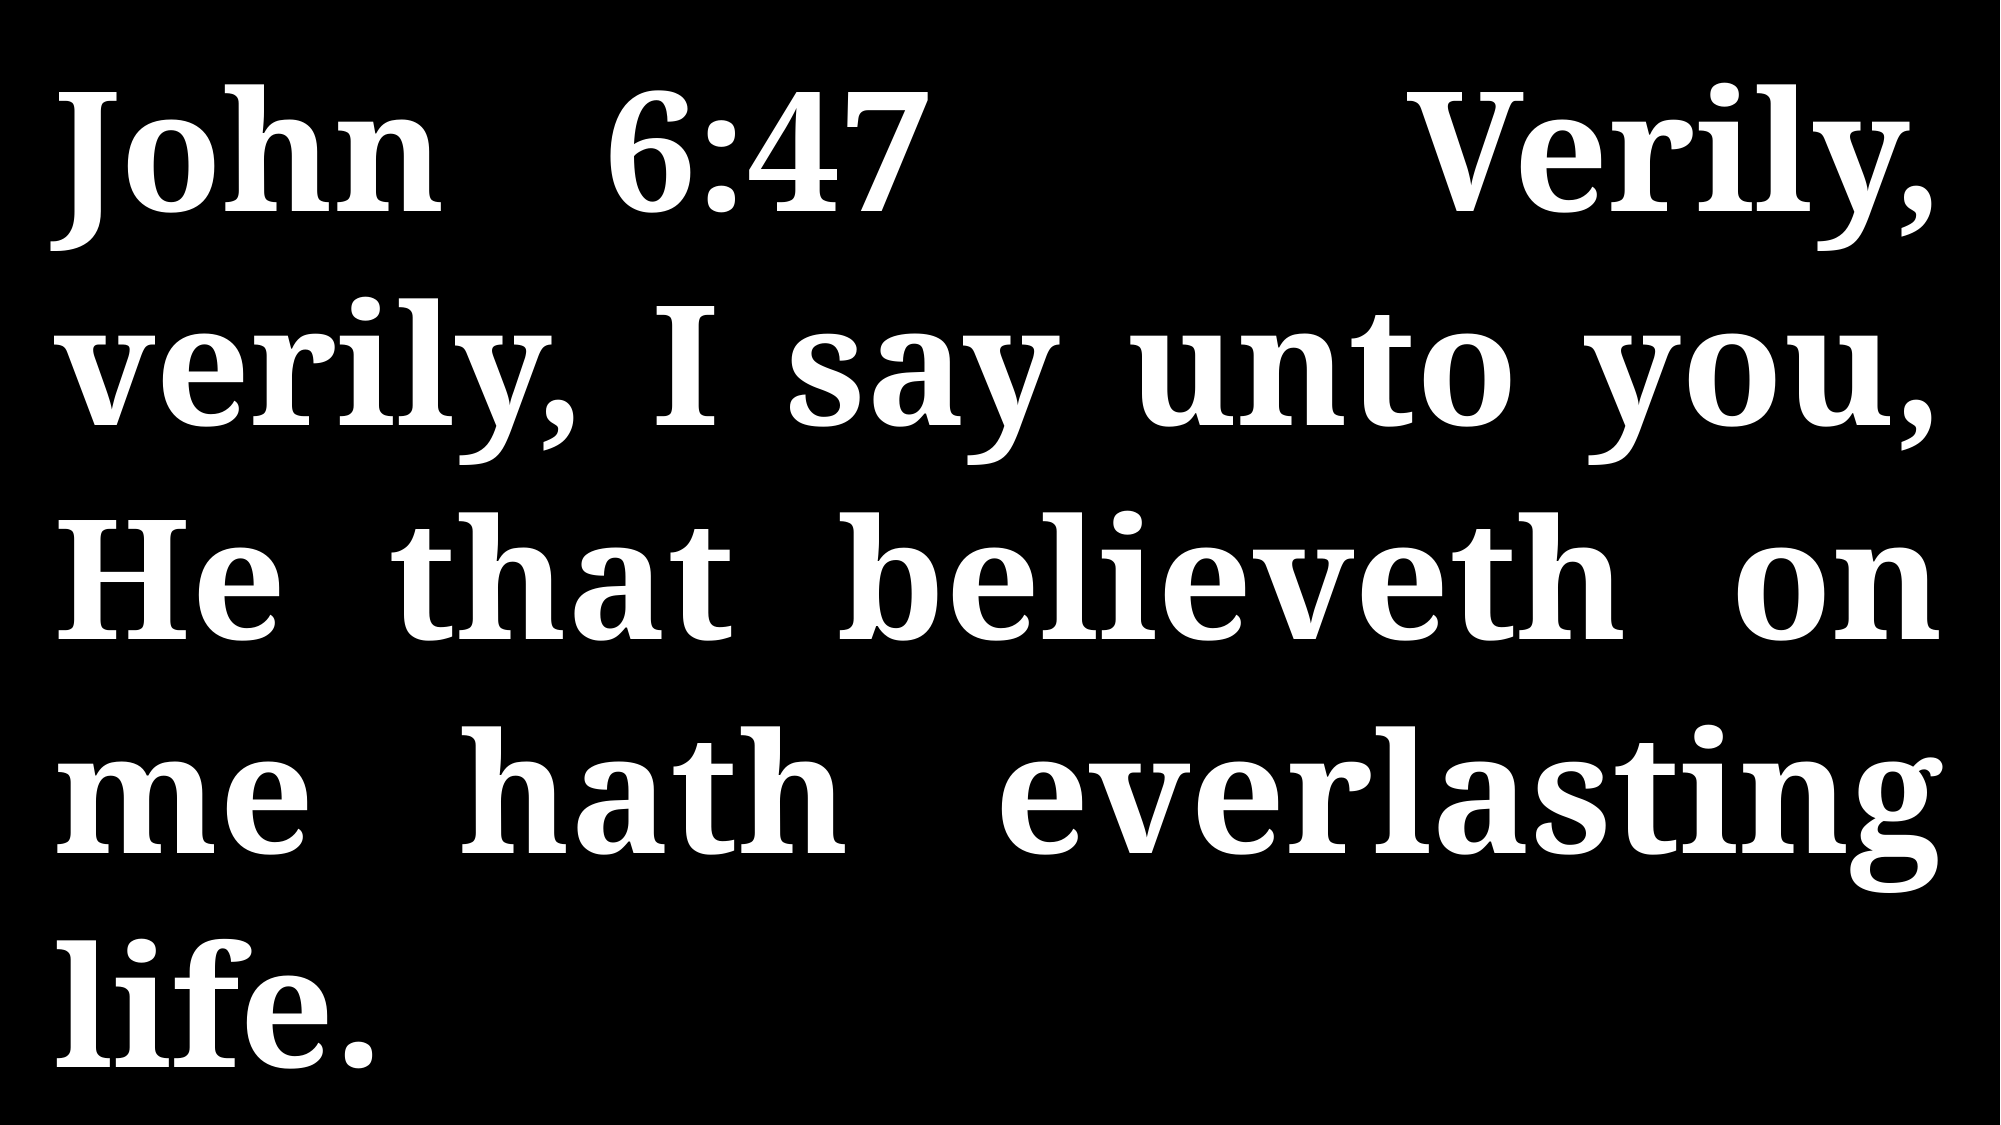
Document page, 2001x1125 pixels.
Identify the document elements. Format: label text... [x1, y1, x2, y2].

text_box John 6:47 Verily, verily, I say unto you, He that believeth on me hath everlasting life. [39, 23, 1961, 1108]
